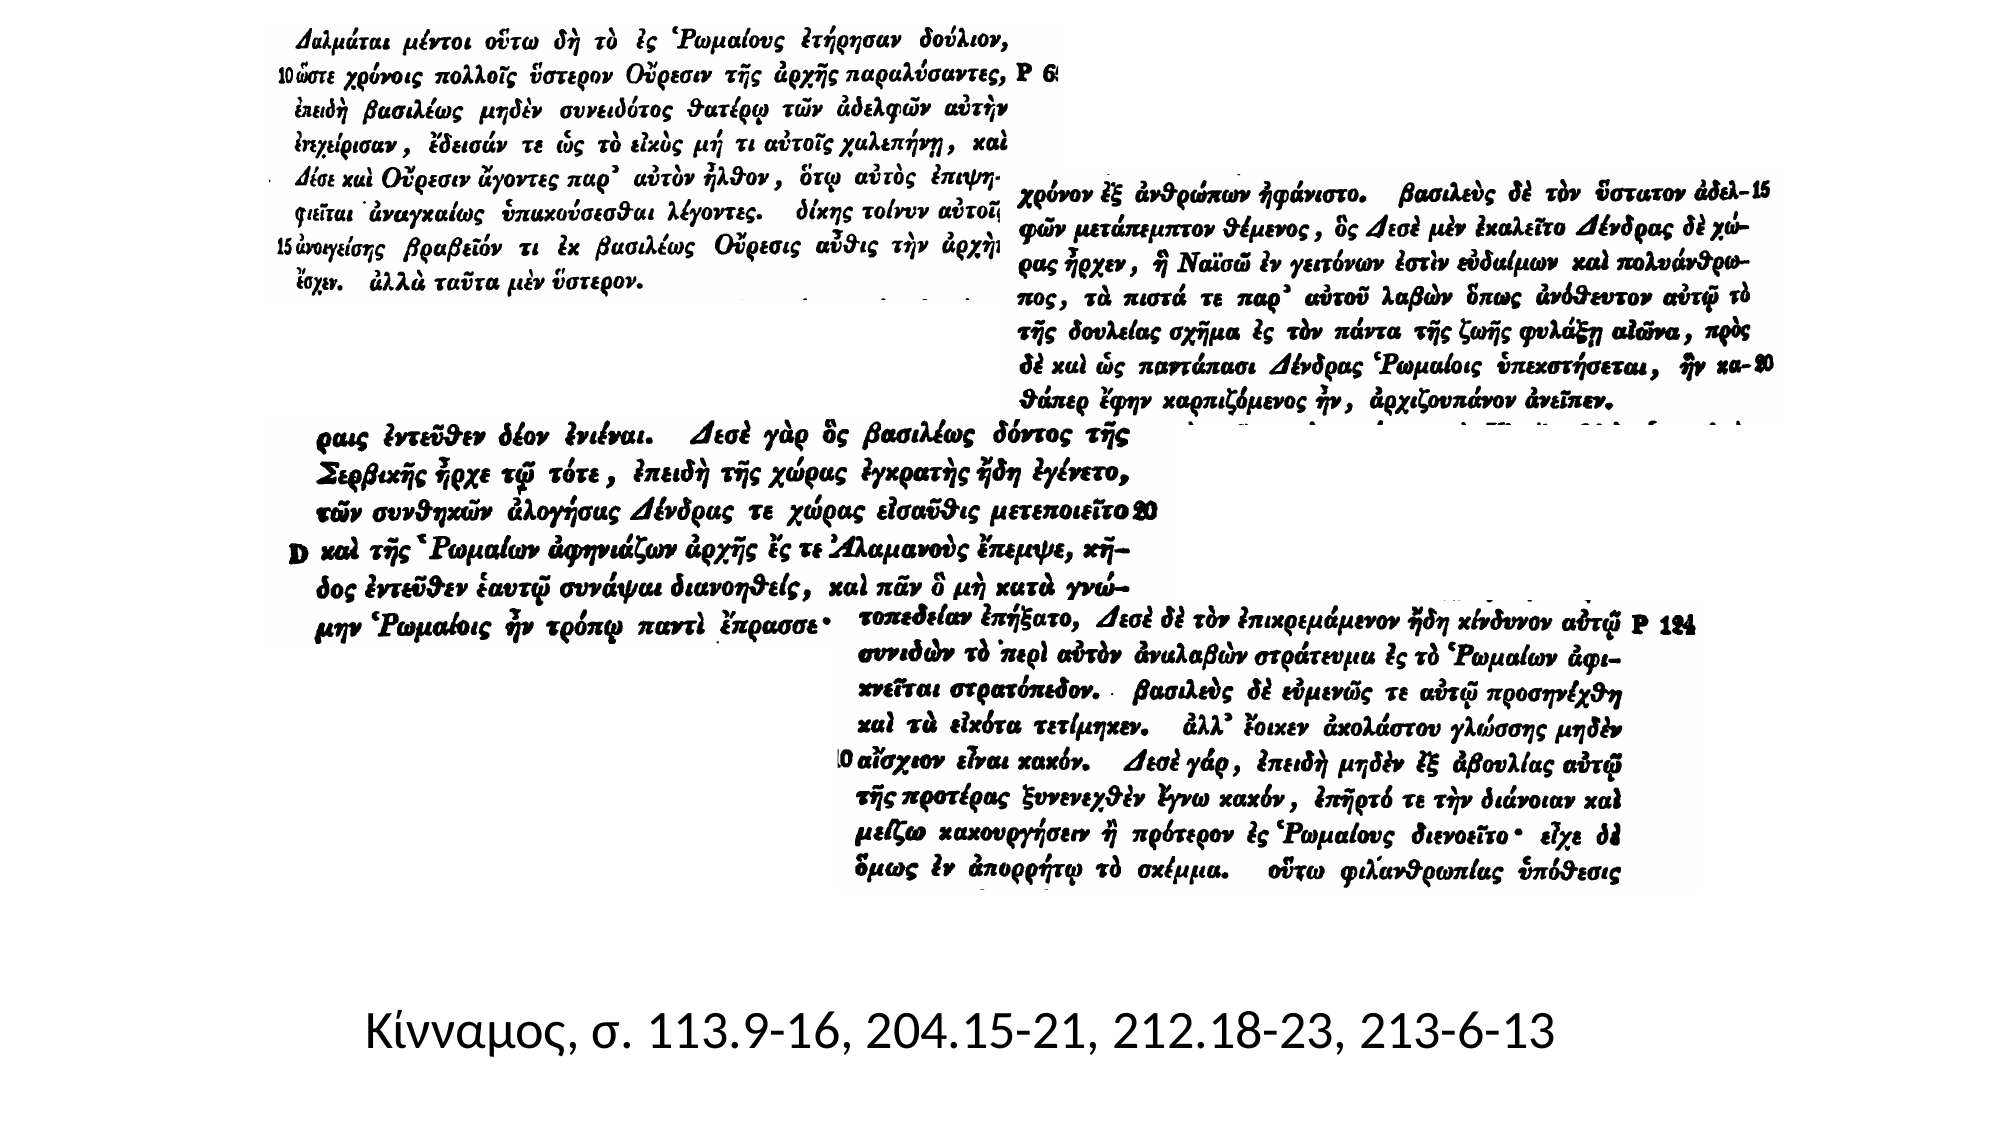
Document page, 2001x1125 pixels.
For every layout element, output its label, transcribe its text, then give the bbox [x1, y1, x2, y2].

picture [261, 12, 1782, 914]
list Κίνναμος, σ. 113.9-16, 204.15-21, 212.18-23, 213-6-13 [350, 937, 1600, 1070]
